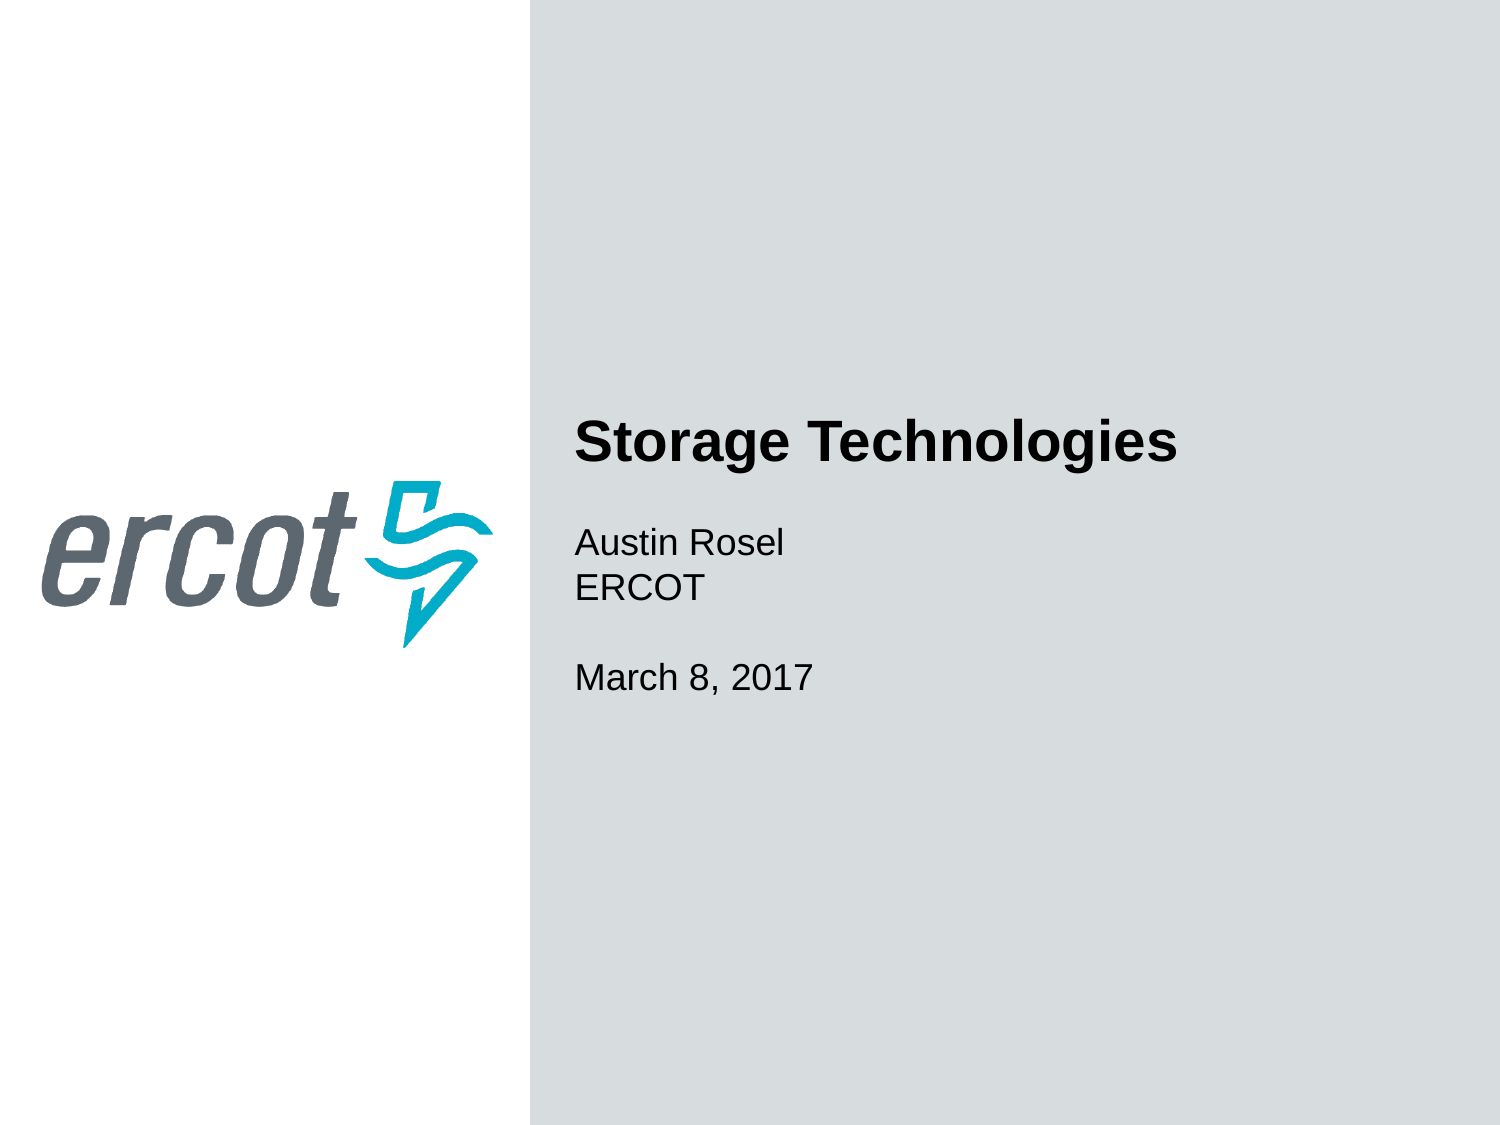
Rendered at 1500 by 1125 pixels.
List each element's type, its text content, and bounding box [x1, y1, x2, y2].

text_box Storage Technologies Austin Rosel ERCOT March 8, 2017 [559, 395, 1486, 706]
picture [32, 471, 501, 654]
